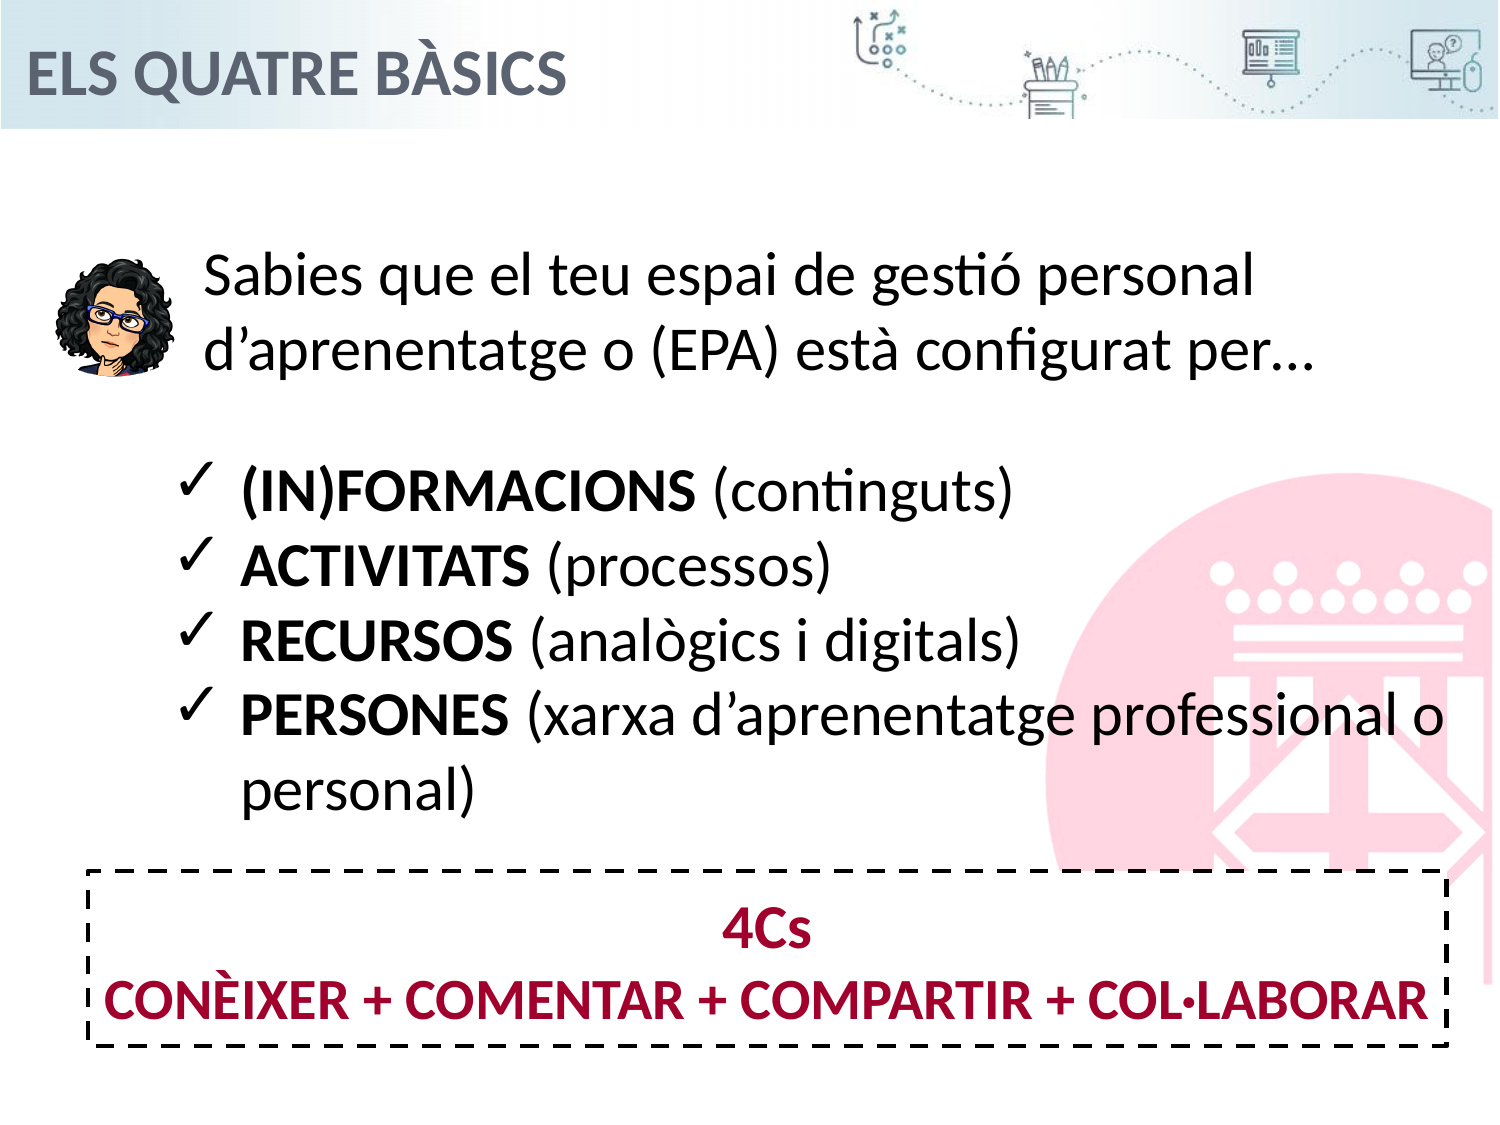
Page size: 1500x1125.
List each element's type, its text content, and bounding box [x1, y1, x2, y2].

picture [2, 0, 1499, 128]
text_box 4Cs CONÈIXER + COMENTAR + COMPARTIR + COL·LABORAR [87, 871, 1447, 1046]
text_box (IN)FORMACIONS (continguts) ACTIVITATS (processos) RECURSOS (analògics i digitals) PERSONES (xarxa d’aprenentatge professional o personal) [149, 433, 1468, 839]
text_box Els quatre bàsics [11, 21, 1447, 126]
text_box Sabies que el teu espai de gestió personal d’aprenentatge o (EPA) està configurat per… [188, 225, 1464, 391]
picture [6, 200, 1494, 985]
